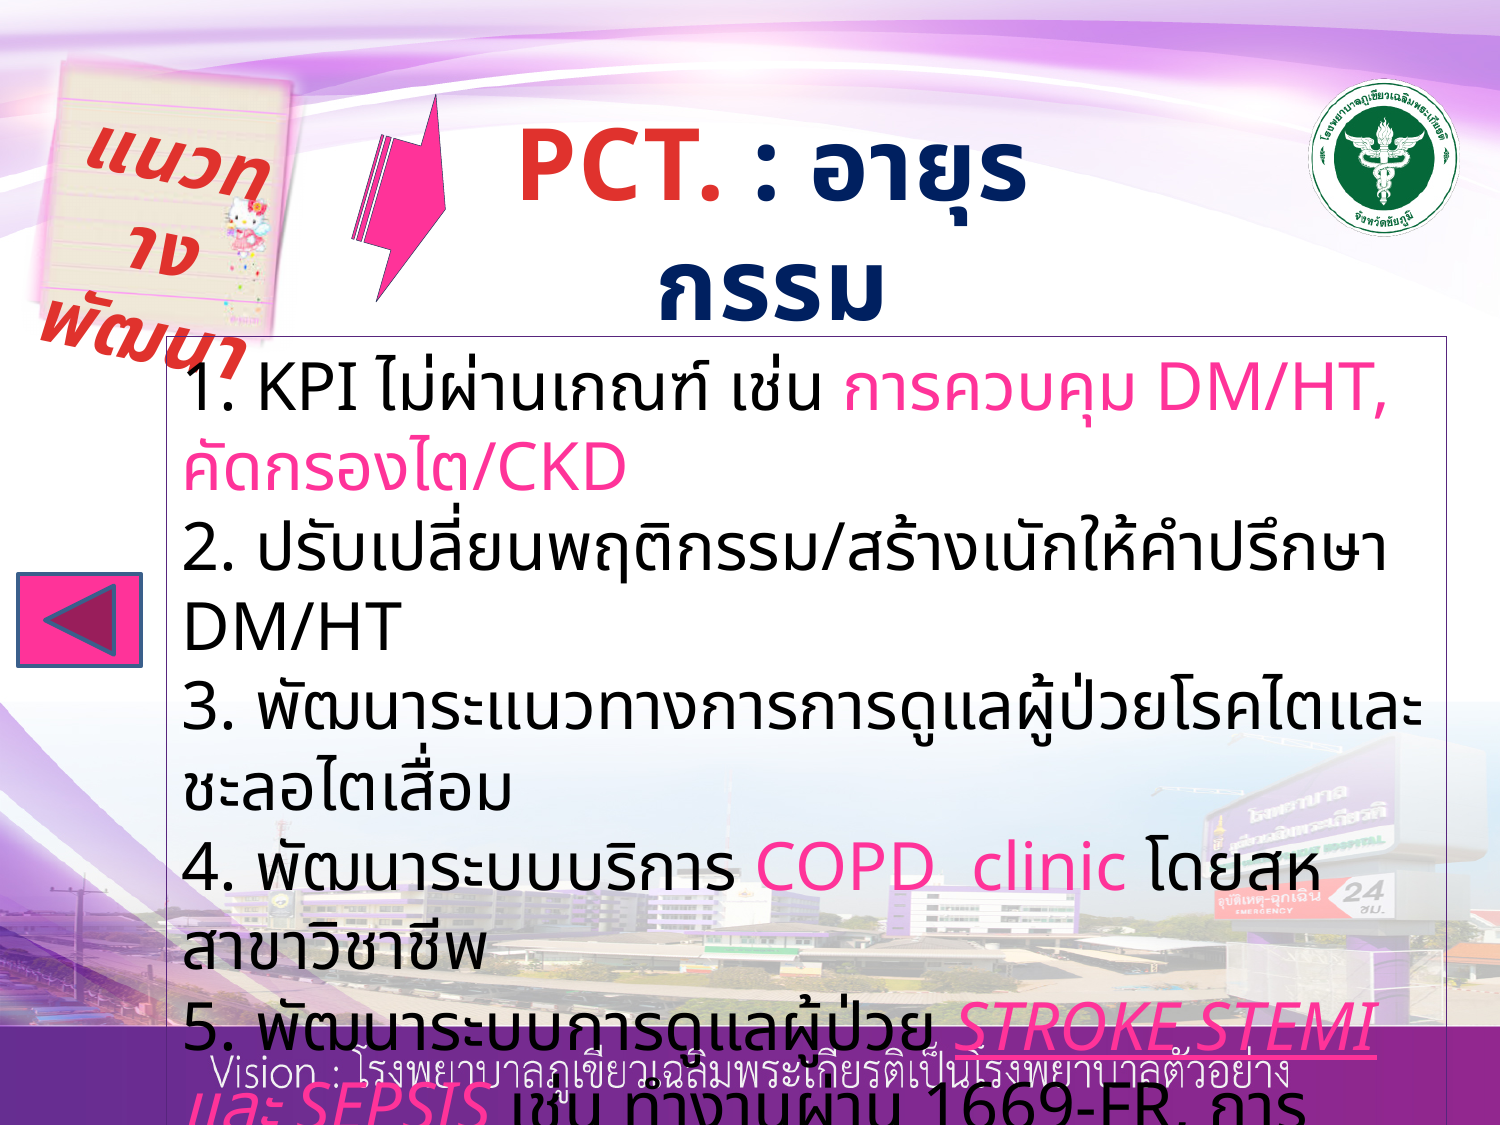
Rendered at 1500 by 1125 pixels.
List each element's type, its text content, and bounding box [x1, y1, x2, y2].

text_box [349, 91, 448, 304]
text_box PCT. : อายุรกรรม [430, 93, 1116, 336]
picture [0, 0, 1500, 1125]
text_box 1. KPI ไม่ผ่านเกณฑ์ เช่น การควบคุม DM/HT, คัดกรองไต/CKD 2. ปรับเปลี่ยนพฤติกรรม/สร้างเนักให้คำปรึกษา DM/HT 3. พัฒนาระแนวทางการการดูแลผู้ป่วยโรคไตและชะลอไตเสื่อม 4. พัฒนาระบบบริการ COPD clinic โดยสหสาขาวิชาชีพ 5. พัฒนาระบบการดูแลผู้ป่วย STROKE STEMI และ SEPSIS เช่น ทำงานผ่าน 1669-FR, การทบทวน CPG, Competency ทีม และ ทบทวน Case [166, 336, 1447, 1125]
text_box [16, 572, 143, 668]
text_box แนวทาง พัฒนา [9, 296, 166, 390]
